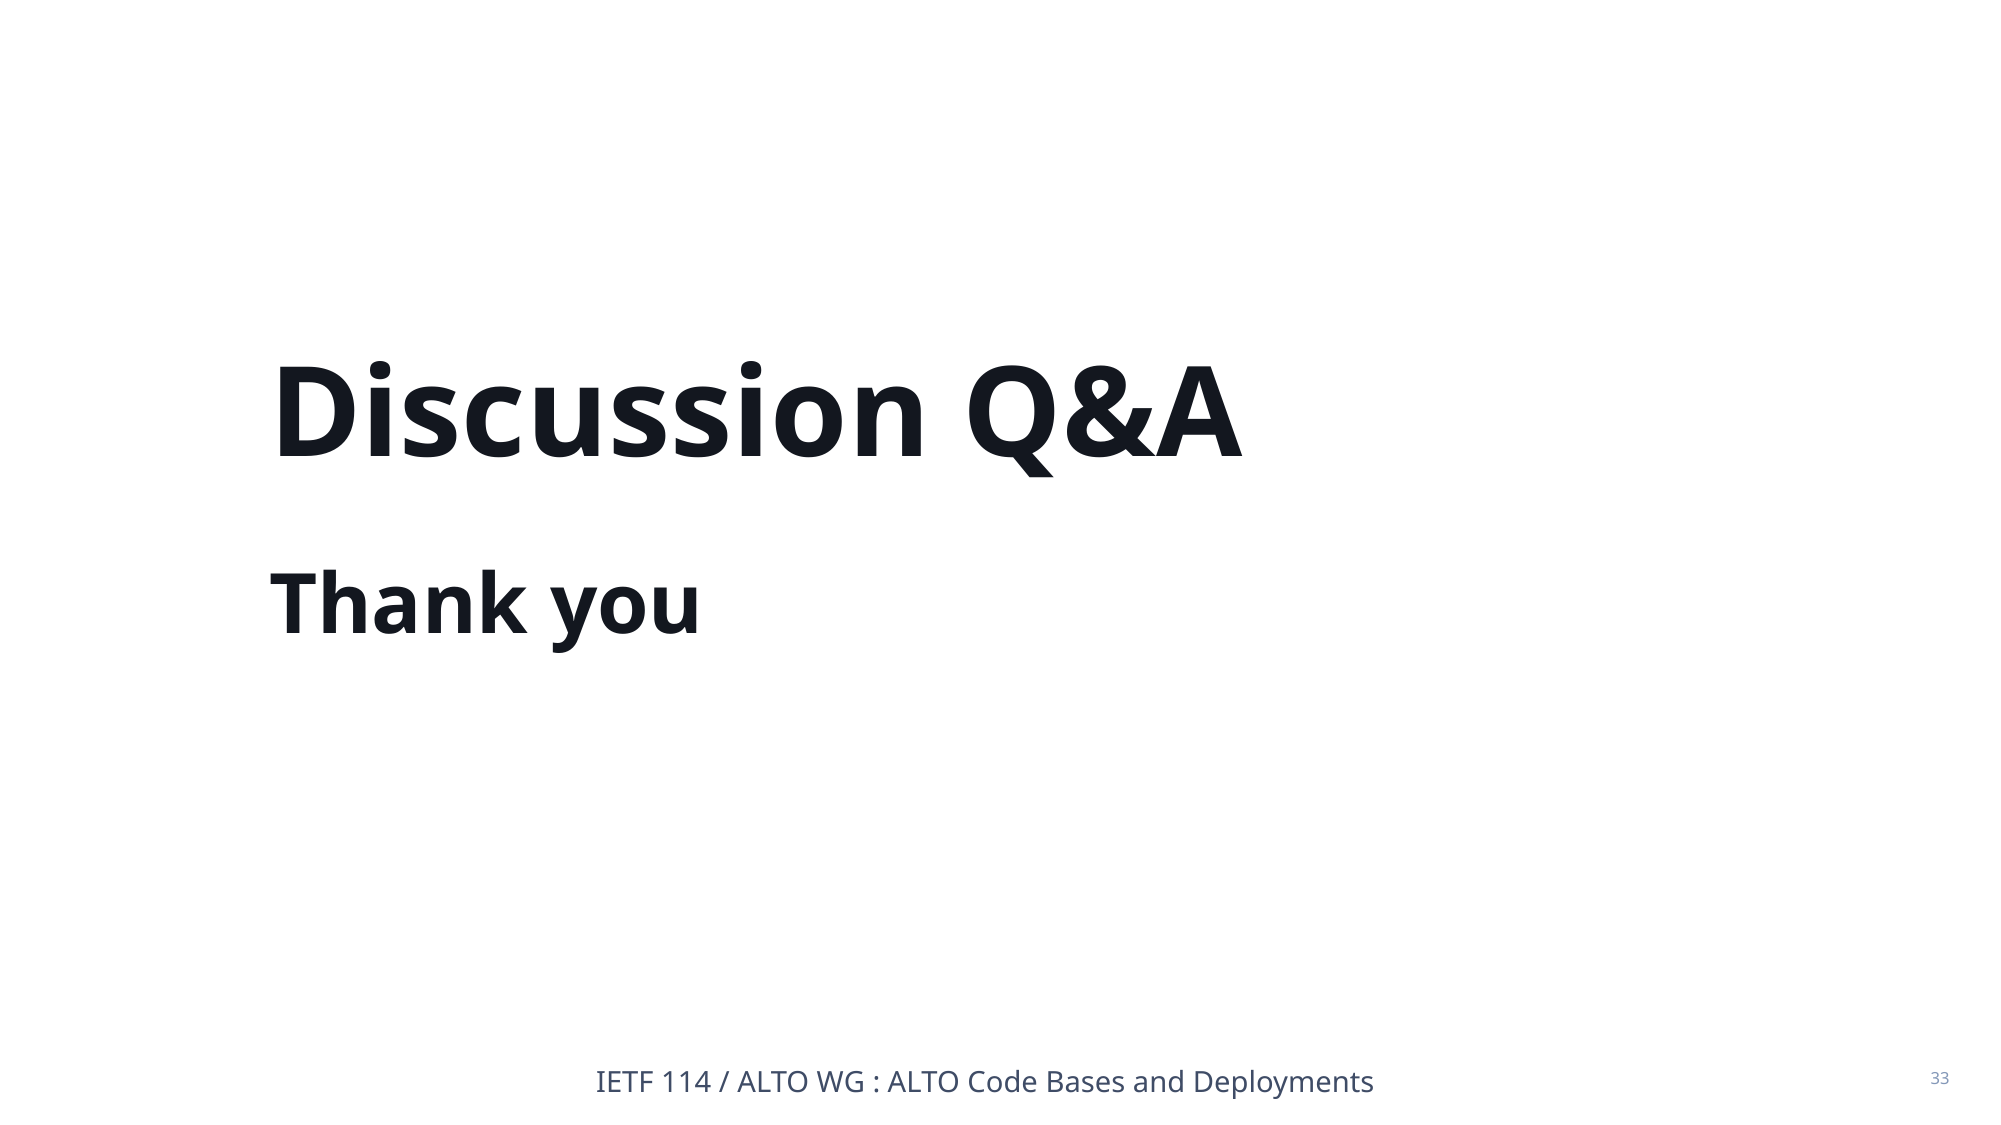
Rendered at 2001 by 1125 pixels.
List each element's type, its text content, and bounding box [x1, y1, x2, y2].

title Discussion Q&A Thank you [249, 346, 2000, 412]
